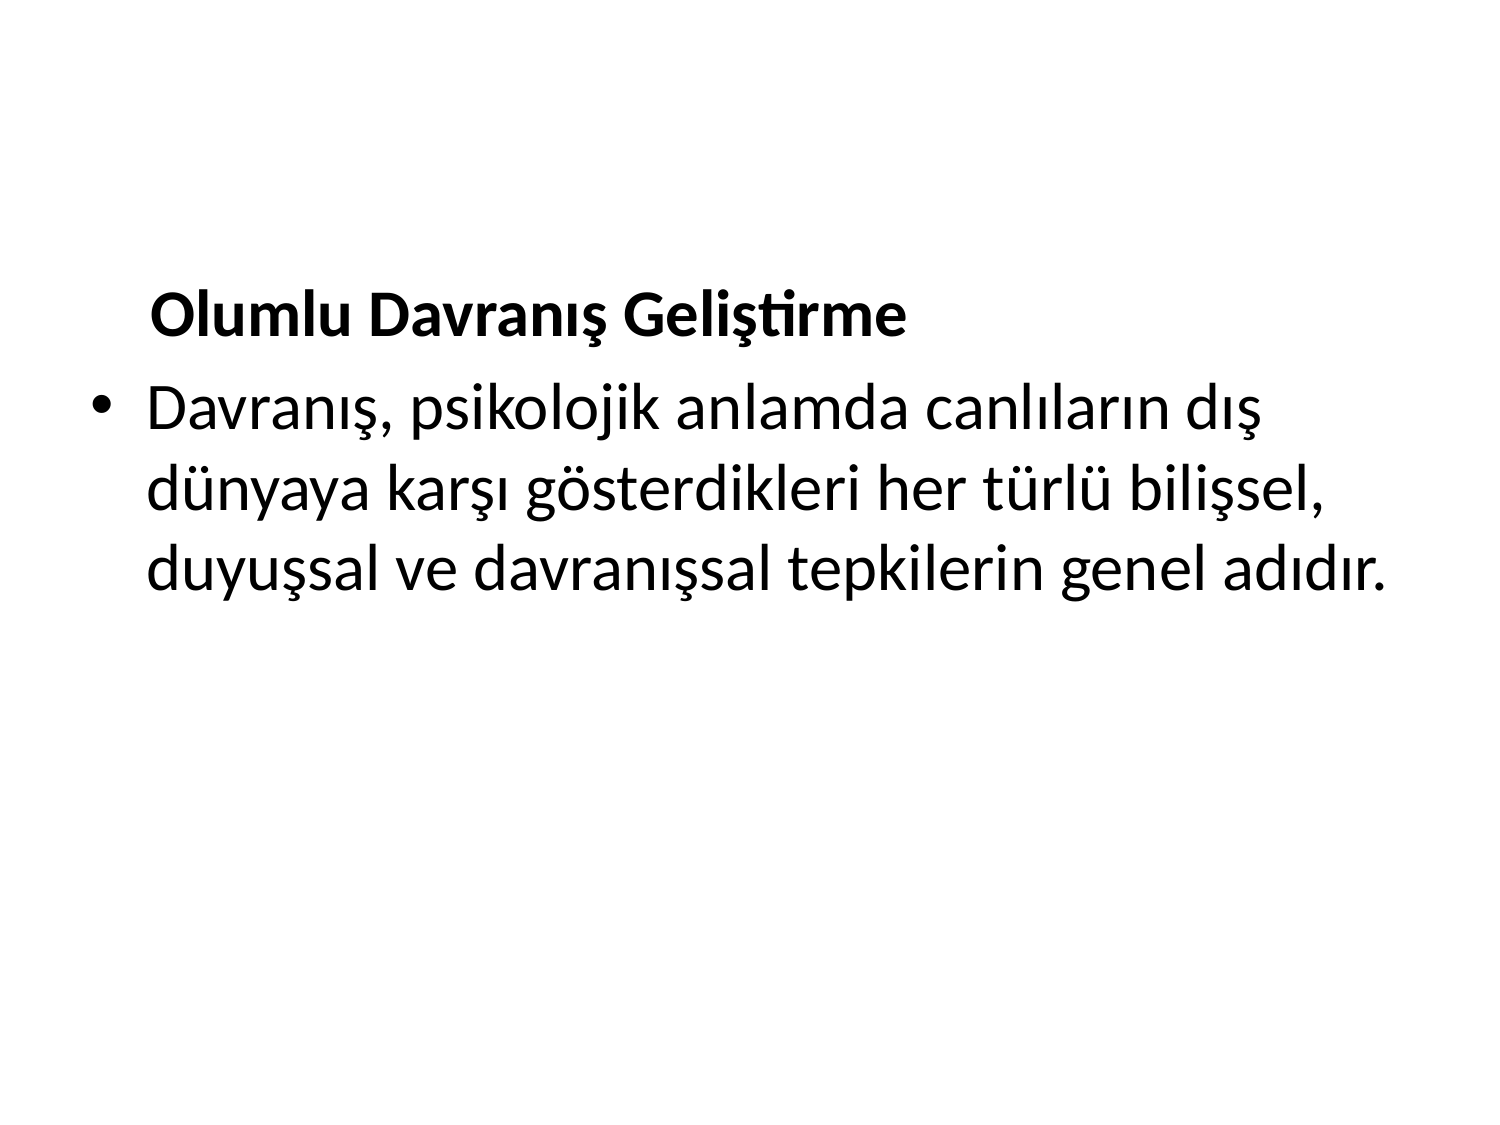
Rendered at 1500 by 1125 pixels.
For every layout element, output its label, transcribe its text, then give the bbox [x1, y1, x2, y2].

list Olumlu Davranış Geliştirme Davranış, psikolojik anlamda canlıların dış dünyaya karşı gösterdikleri her türlü bilişsel, duyuşsal ve davranışsal tepkilerin genel adıdır. [75, 262, 1425, 1005]
